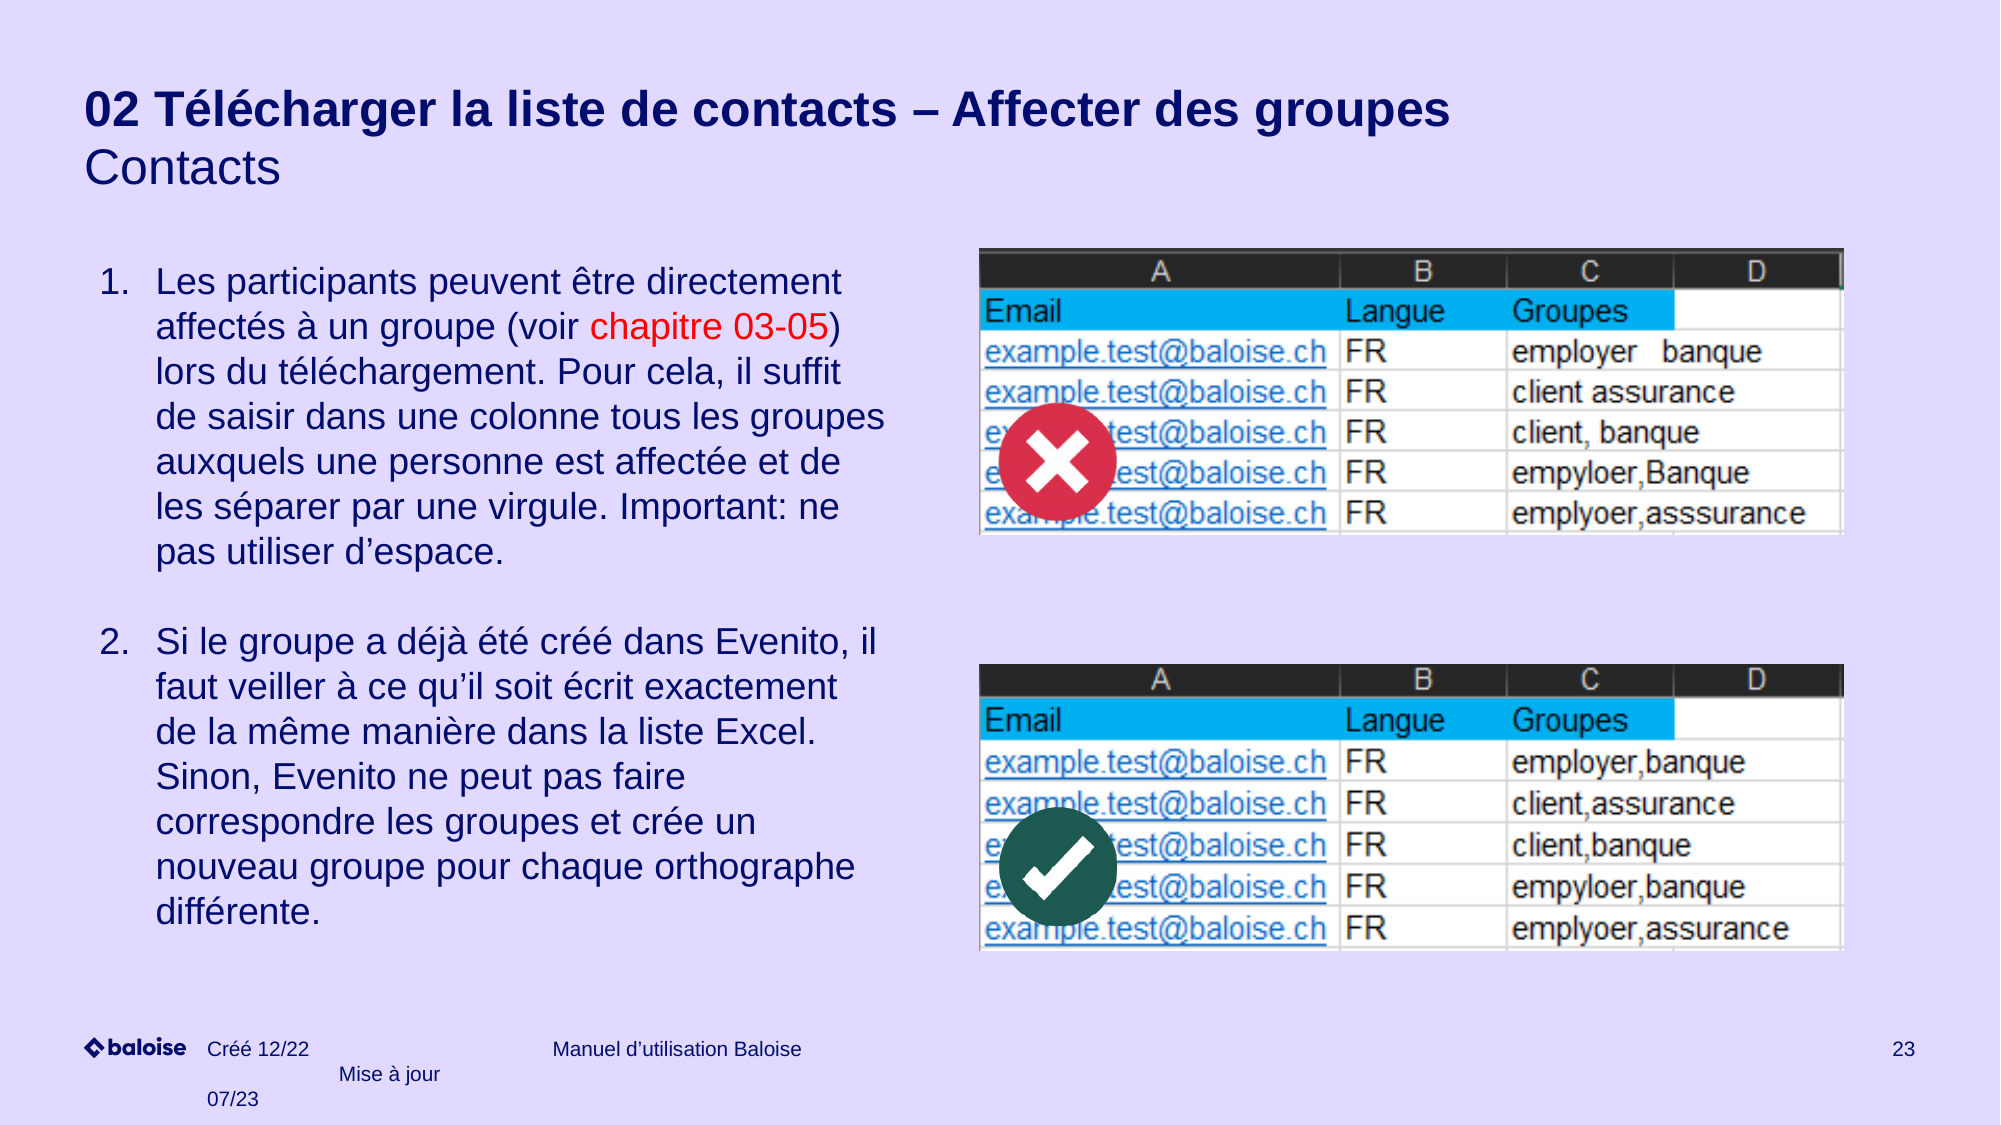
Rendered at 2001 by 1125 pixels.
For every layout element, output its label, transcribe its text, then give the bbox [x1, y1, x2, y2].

slide_number 23 [1843, 1035, 1916, 1081]
footer Manuel d’utilisation Baloise [552, 1035, 1735, 1081]
picture [979, 664, 1844, 951]
picture [976, 248, 1844, 544]
picture [84, 1037, 186, 1058]
text_box Les participants peuvent être directement affectés à un groupe (voir chapitre 03-05) lors du téléchargement. Pour cela, il suffit de saisir dans une colonne tous les groupes auxquels une personne est affectée et de les séparer par une virgule. Important: ne pas utiliser d’espace. Si le groupe a déjà été créé dans Evenito, il faut veiller à ce qu’il soit écrit exactement de la même manière dans la liste Excel. Sinon, Evenito ne peut pas faire correspondre les groupes et crée un nouveau groupe pour chaque orthographe différente. [84, 248, 904, 1010]
title 02 Télécharger la liste de contacts – Affecter des groupes Contacts [84, 78, 1916, 204]
slide_number Créé 12/22 Mise à jour 07/23 [207, 1035, 478, 1081]
